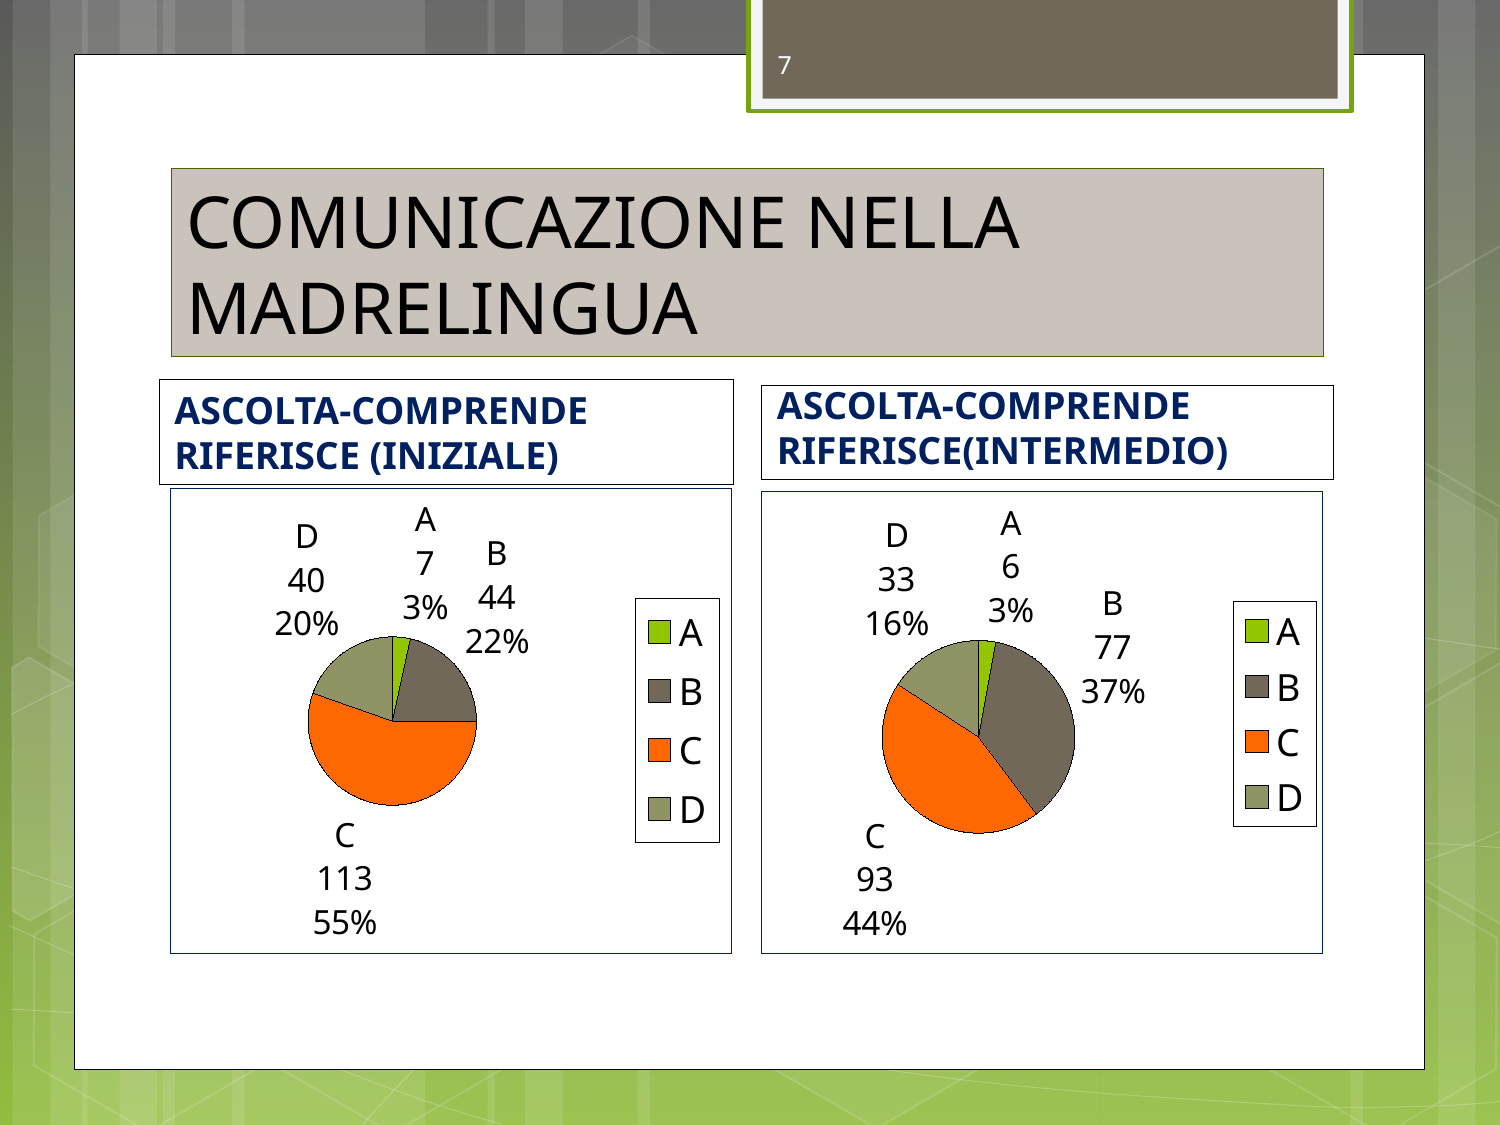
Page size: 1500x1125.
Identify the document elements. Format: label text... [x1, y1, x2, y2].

chart [761, 491, 1324, 954]
slide_number 7 [762, 36, 982, 97]
list ASCOLTA-COMPRENDE RIFERISCE(INTERMEDIO) [761, 385, 1334, 480]
chart [170, 487, 733, 954]
title COMUNICAZIONE NELLA MADRELINGUA [171, 168, 1324, 357]
list ASCOLTA-COMPRENDE RIFERISCE (INIZIALE) [159, 379, 734, 485]
